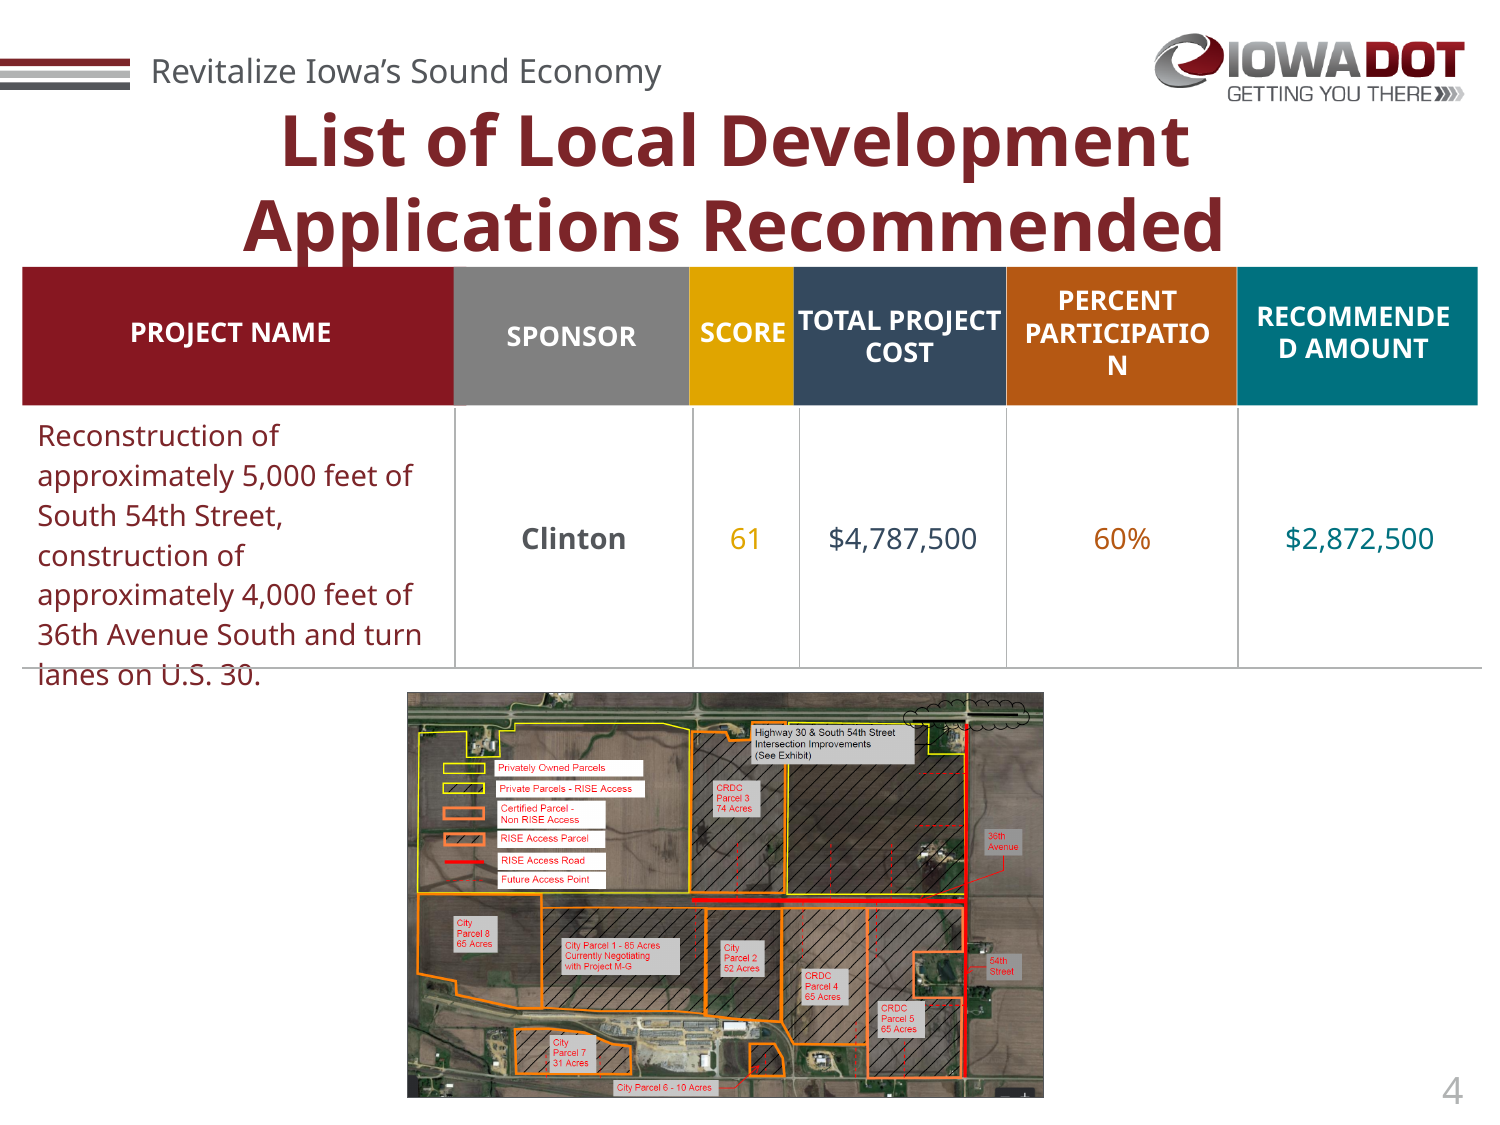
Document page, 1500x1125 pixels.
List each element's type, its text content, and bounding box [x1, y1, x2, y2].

table_header $4,787,500 [800, 414, 1006, 667]
picture [1147, 23, 1471, 114]
table_header 61 [694, 414, 799, 667]
text_box List of Local Development Applications Recommended [88, 116, 1383, 246]
table_header Reconstruction of approximately 5,000 feet of South 54th Street, construction of approximately 4,000 feet of 36th Avenue South and turn lanes on U.S. 30. [22, 413, 454, 667]
table_header 60% [1007, 414, 1237, 667]
table_header $2,872,500 [1239, 410, 1482, 667]
table_header Clinton [456, 414, 692, 667]
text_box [21, 266, 1478, 406]
picture [407, 692, 1044, 1098]
